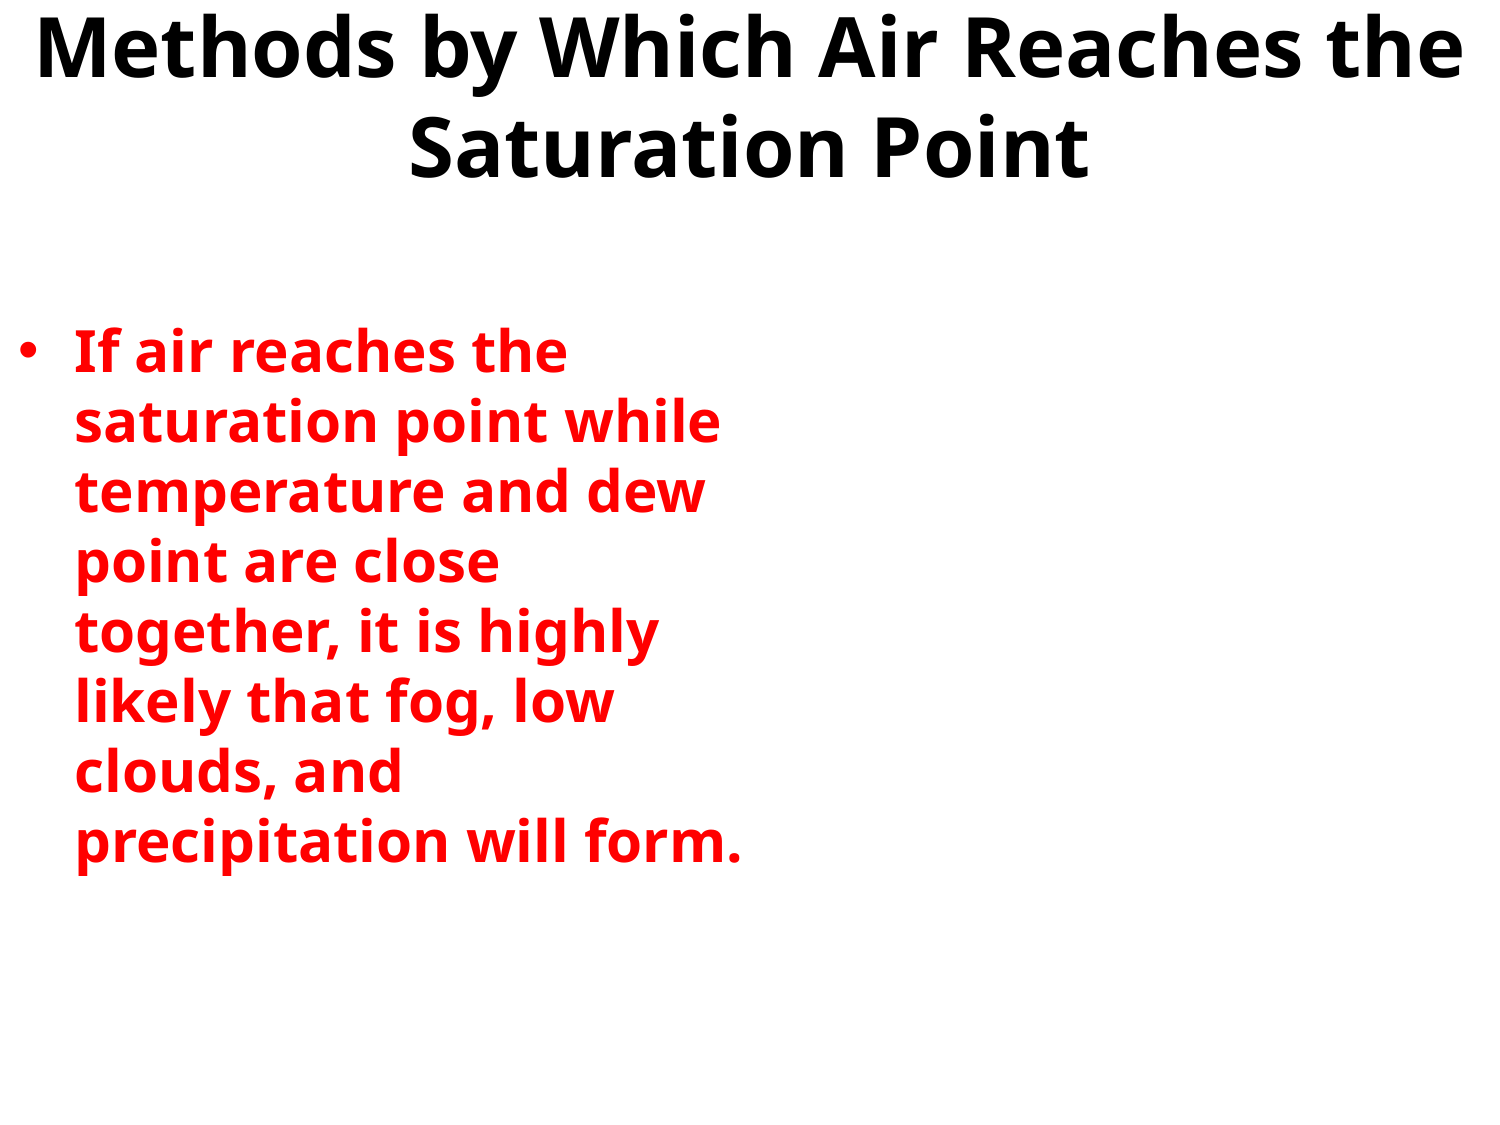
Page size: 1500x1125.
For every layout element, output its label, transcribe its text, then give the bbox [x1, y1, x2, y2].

text_box If air reaches the saturation point while temperature and dew point are close together, it is highly likely that fog, low clouds, and precipitation will form. [3, 306, 775, 882]
title Methods by Which Air Reaches the Saturation Point [0, 0, 1500, 188]
